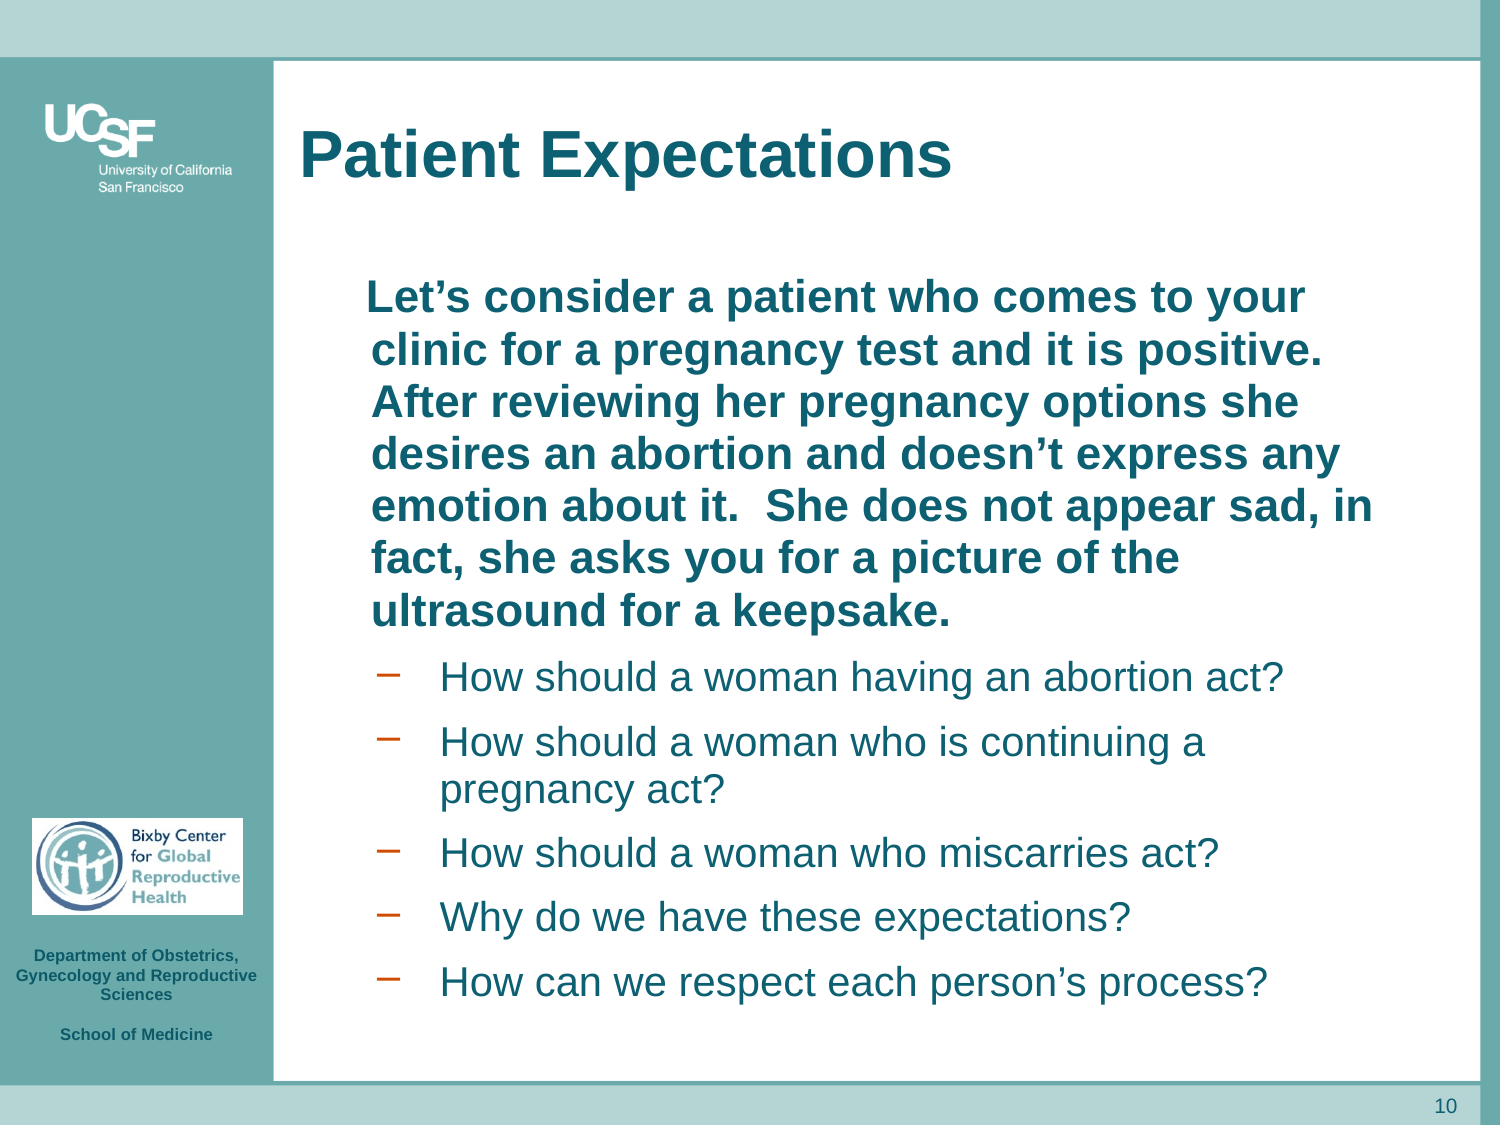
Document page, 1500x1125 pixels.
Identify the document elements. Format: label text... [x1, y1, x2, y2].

slide_number 10 [1387, 1084, 1473, 1125]
list Let’s consider a patient who comes to your clinic for a pregnancy test and it is positive. After reviewing her pregnancy options she desires an abortion and doesn’t express any emotion about it. She does not appear sad, in fact, she asks you for a picture of the ultrasound for a keepsake. How should a woman having an abortion act? How should a woman who is continuing a pregnancy act? How should a woman who miscarries act? Why do we have these expectations? How can we respect each person’s process? [287, 263, 1425, 1047]
picture [0, 0, 1500, 1125]
title Patient Expectations [284, 78, 1474, 232]
